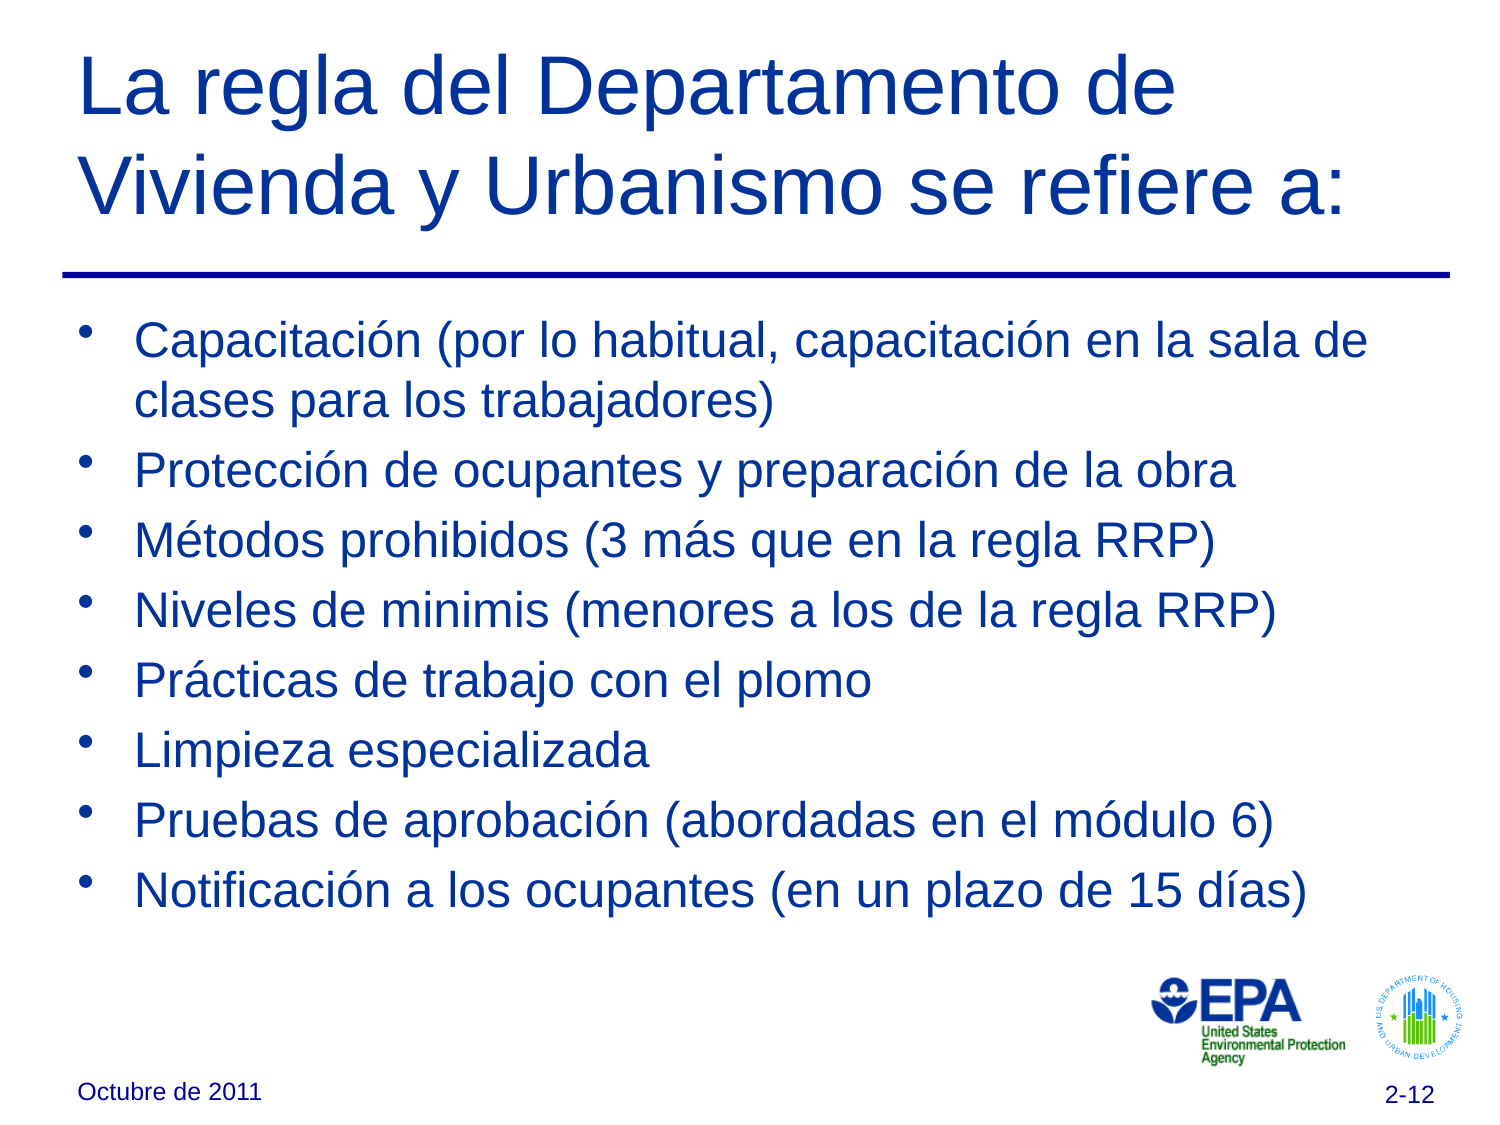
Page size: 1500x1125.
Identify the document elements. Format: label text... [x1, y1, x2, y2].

picture [1374, 974, 1463, 1060]
list Capacitación (por lo habitual, capacitación en la sala de clases para los trabajadores) Protección de ocupantes y preparación de la obra Métodos prohibidos (3 más que en la regla RRP) Niveles de minimis (menores a los de la regla RRP) Prácticas de trabajo con el plomo Limpieza especializada Pruebas de aprobación (abordadas en el módulo 6) Notificación a los ocupantes (en un plazo de 15 días) [62, 299, 1451, 1038]
title La regla del Departamento de Vivienda y Urbanismo se refiere a: [62, 24, 1451, 238]
slide_number Octubre de 2011 [62, 1049, 376, 1113]
picture [1149, 1038, 1350, 1049]
slide_number 2-12 [1137, 1049, 1451, 1113]
